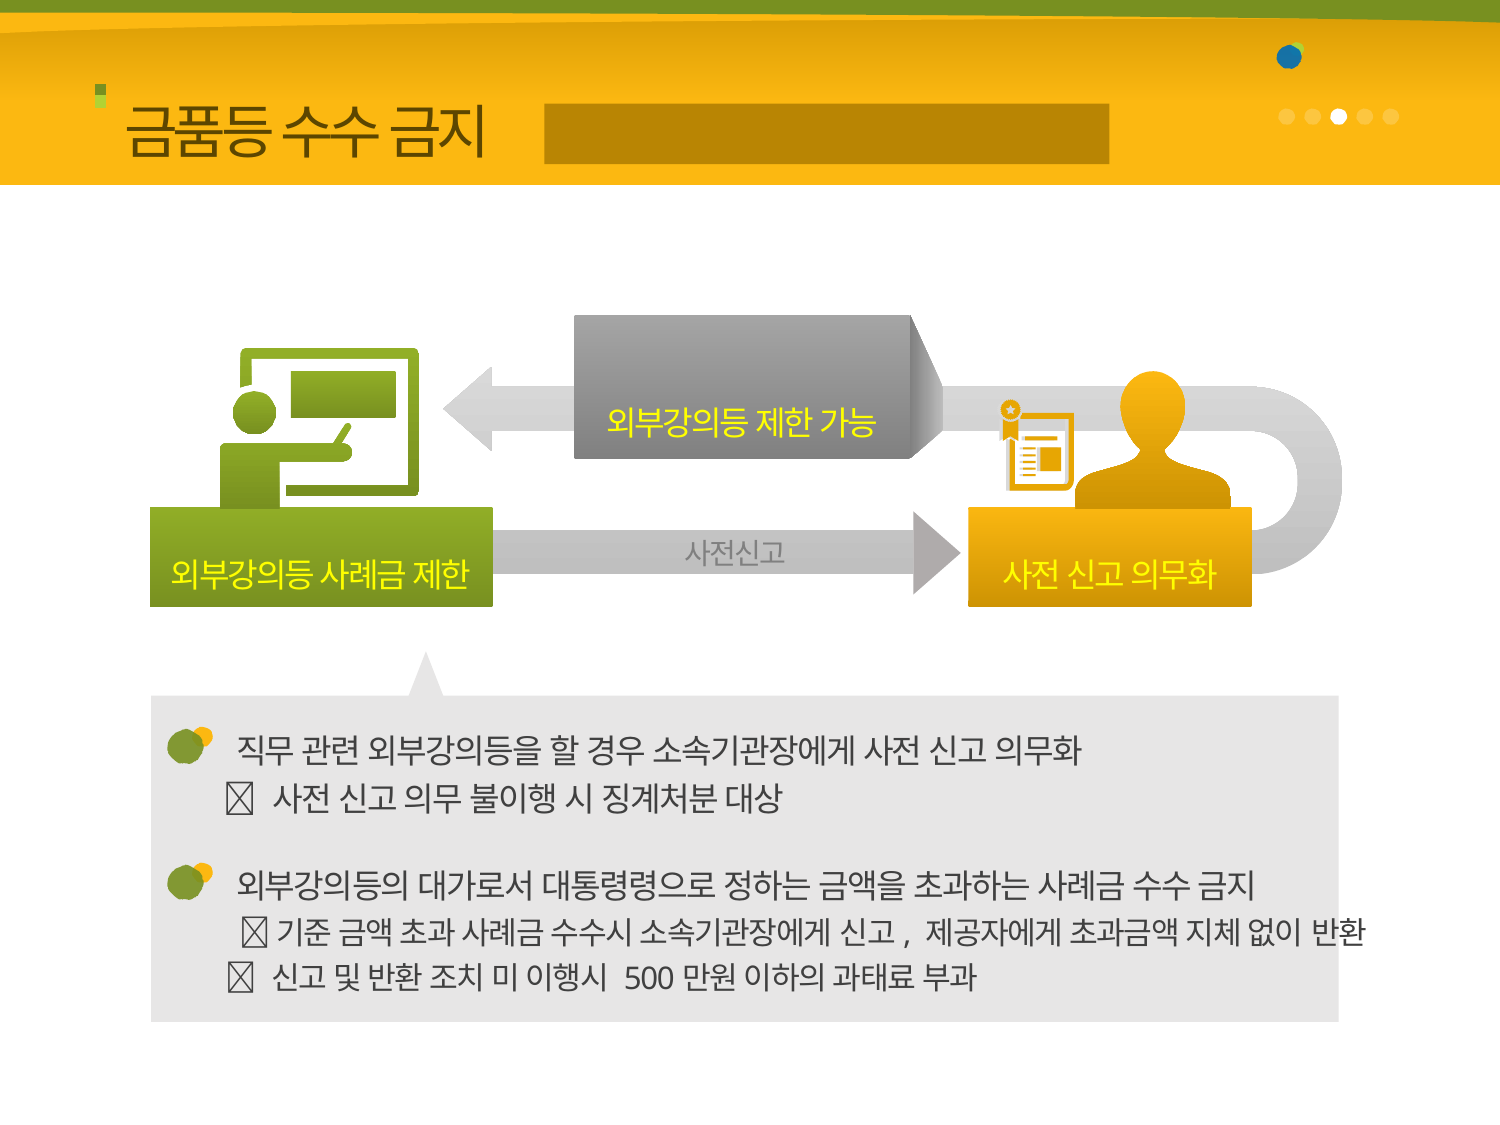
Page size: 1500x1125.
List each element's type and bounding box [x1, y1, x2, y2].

text_box [0, 0, 1500, 185]
text_box [151, 651, 1339, 1022]
text_box [150, 315, 1342, 607]
